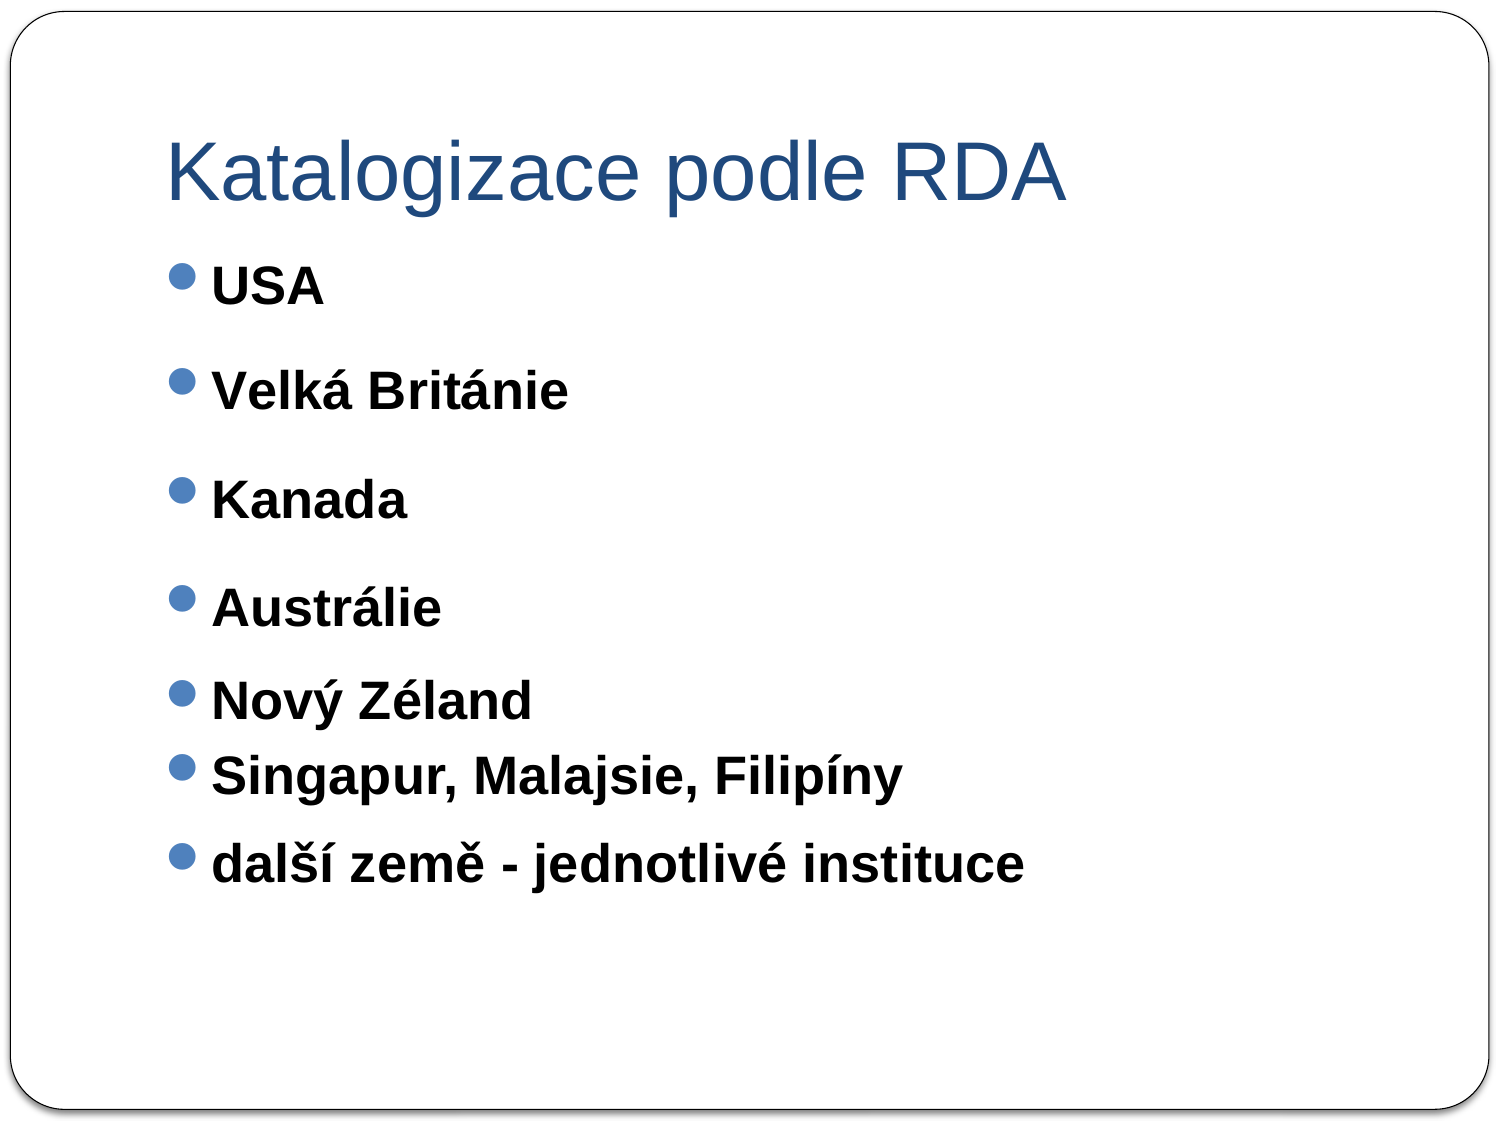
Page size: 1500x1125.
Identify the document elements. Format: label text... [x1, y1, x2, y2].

list USA Velká Británie Kanada Austrálie Nový Zéland Singapur, Malajsie, Filipíny další země - jednotlivé instituce [149, 237, 1426, 988]
title Katalogizace podle RDA [149, 44, 1426, 233]
